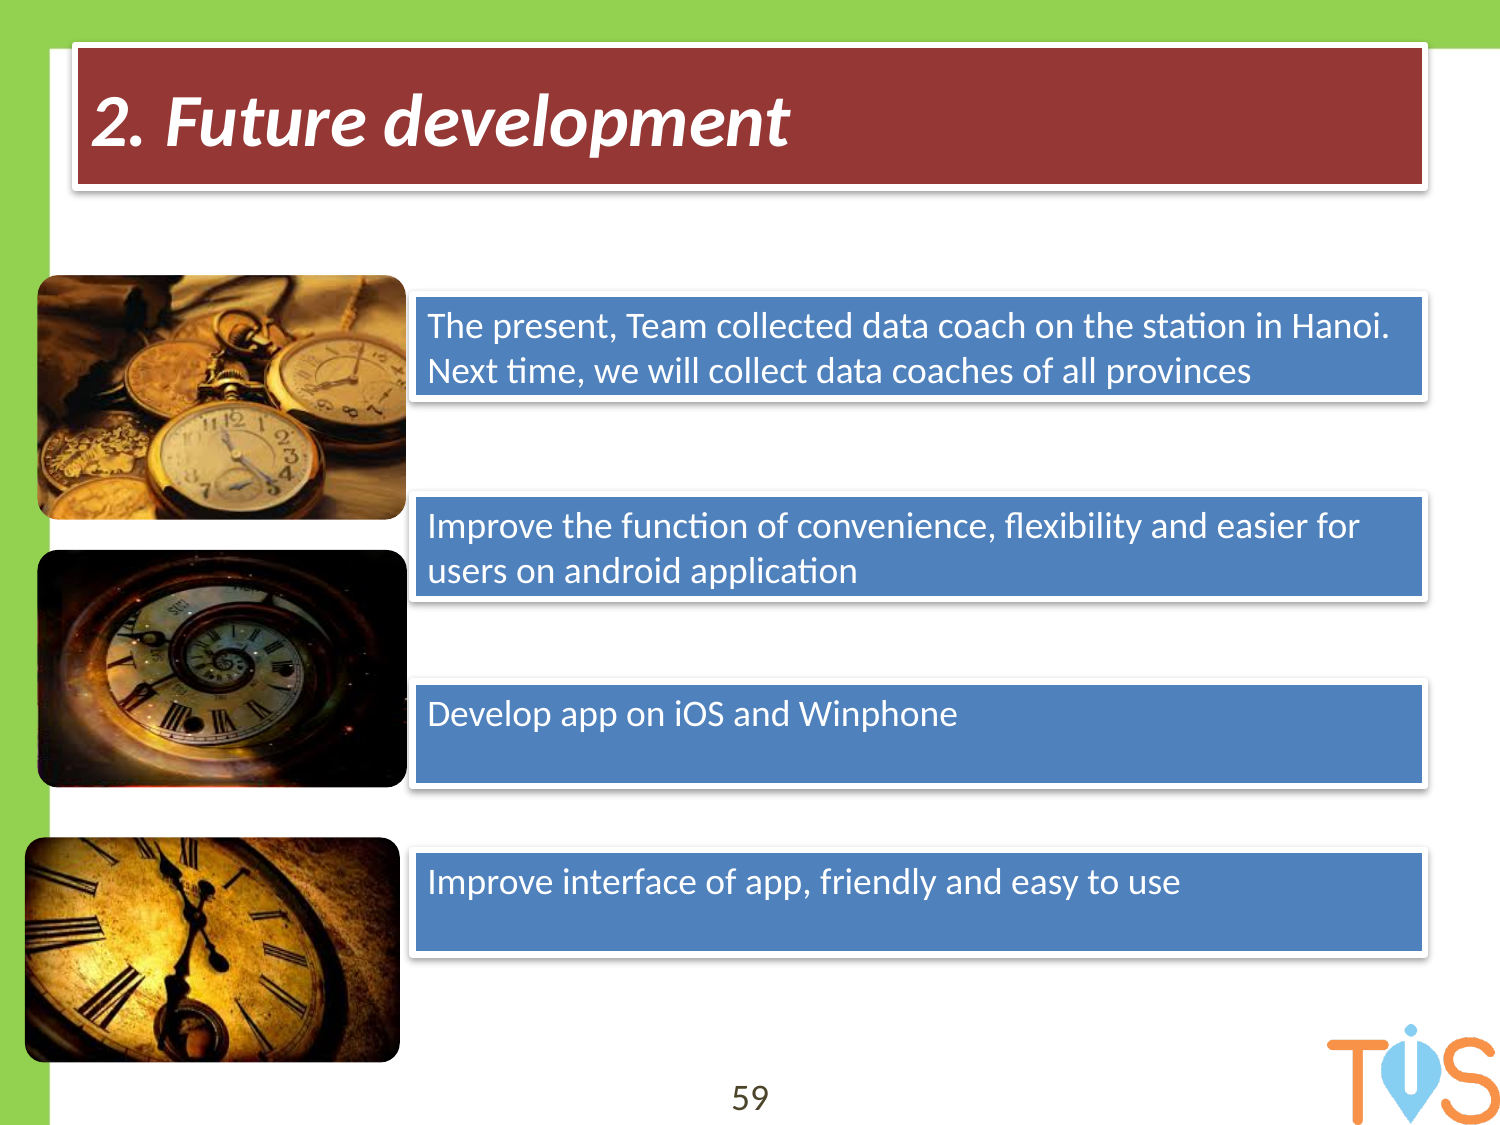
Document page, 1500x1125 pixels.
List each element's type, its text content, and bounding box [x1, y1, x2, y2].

text_box Develop app on iOS and Winphone [412, 678, 1428, 789]
text_box Improve interface of app, friendly and easy to use [409, 847, 1428, 958]
text_box The present, Team collected data coach on the station in Hanoi. Next time, we will collect data coaches of all provinces [411, 291, 1428, 402]
text_box 2. Future development [72, 42, 1428, 191]
slide_number 59 [575, 1065, 925, 1125]
picture [0, 0, 1500, 1125]
text_box Improve the function of convenience, flexibility and easier for users on android application [409, 491, 1428, 602]
